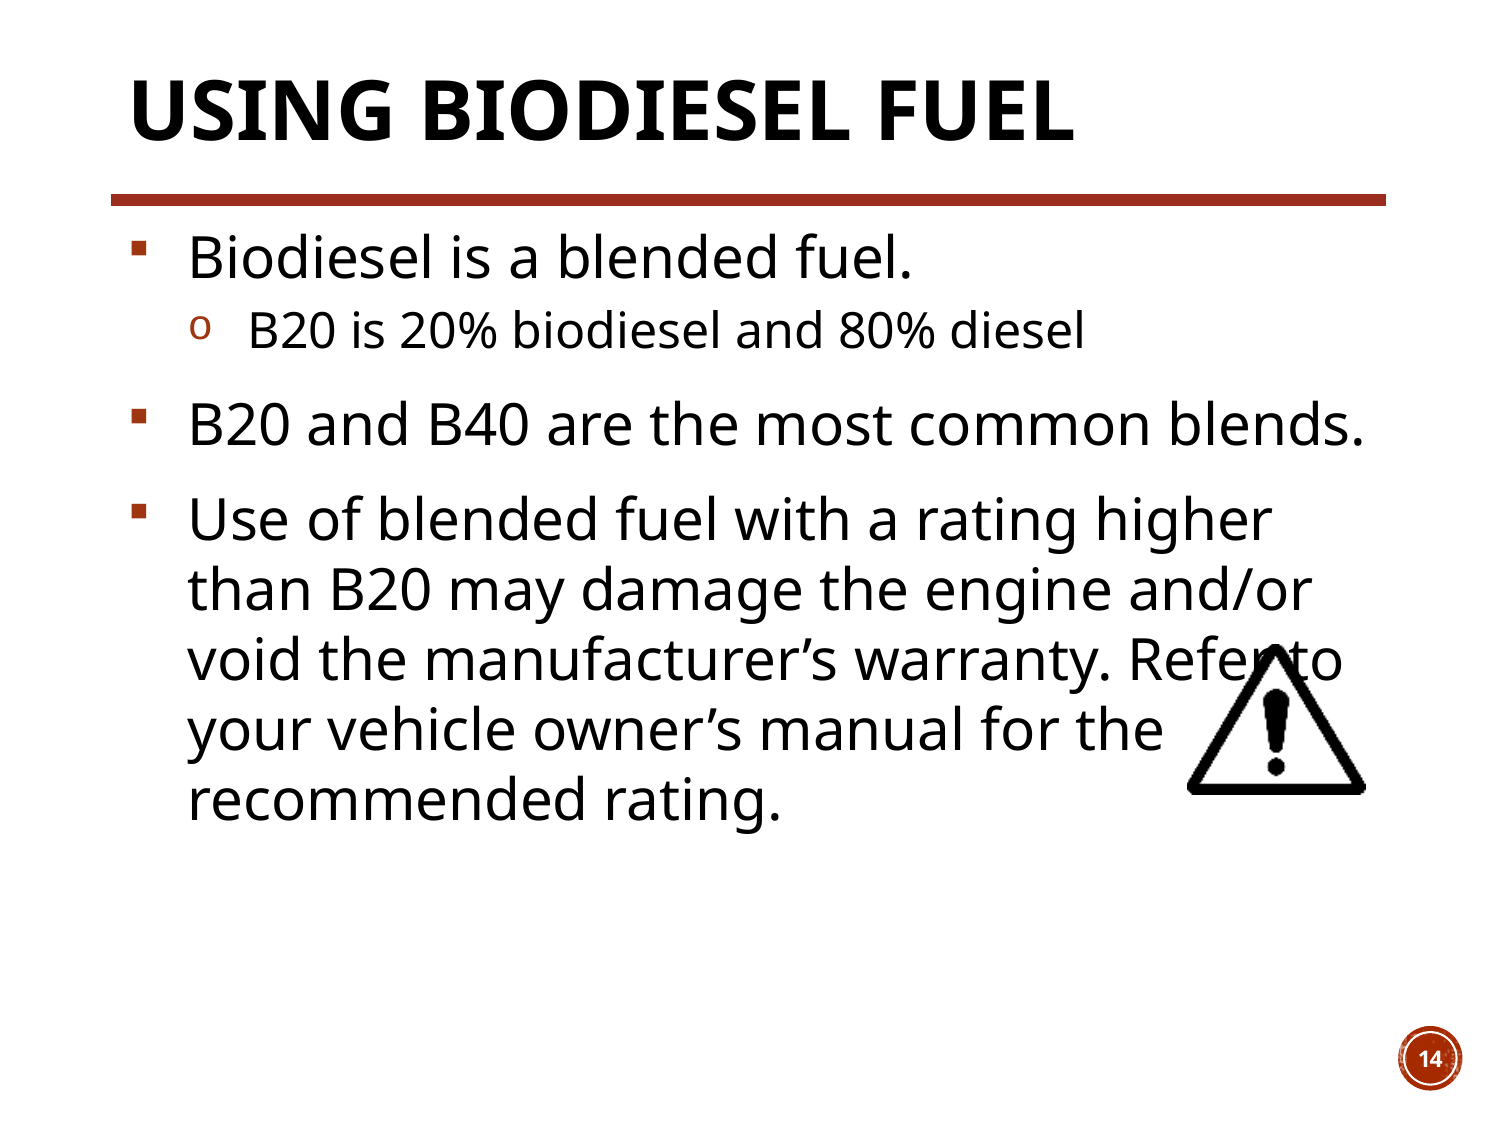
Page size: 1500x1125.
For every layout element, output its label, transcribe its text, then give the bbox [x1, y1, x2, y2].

picture [1187, 644, 1366, 795]
list Biodiesel is a blended fuel. B20 is 20% biodiesel and 80% diesel B20 and B40 are the most common blends. Use of blended fuel with a rating higher than B20 may damage the engine and/or void the manufacturer’s warranty. Refer to your vehicle owner’s manual for the recommended rating. [112, 212, 1388, 1089]
title Using Biodiesel Fuel [112, 31, 1388, 182]
